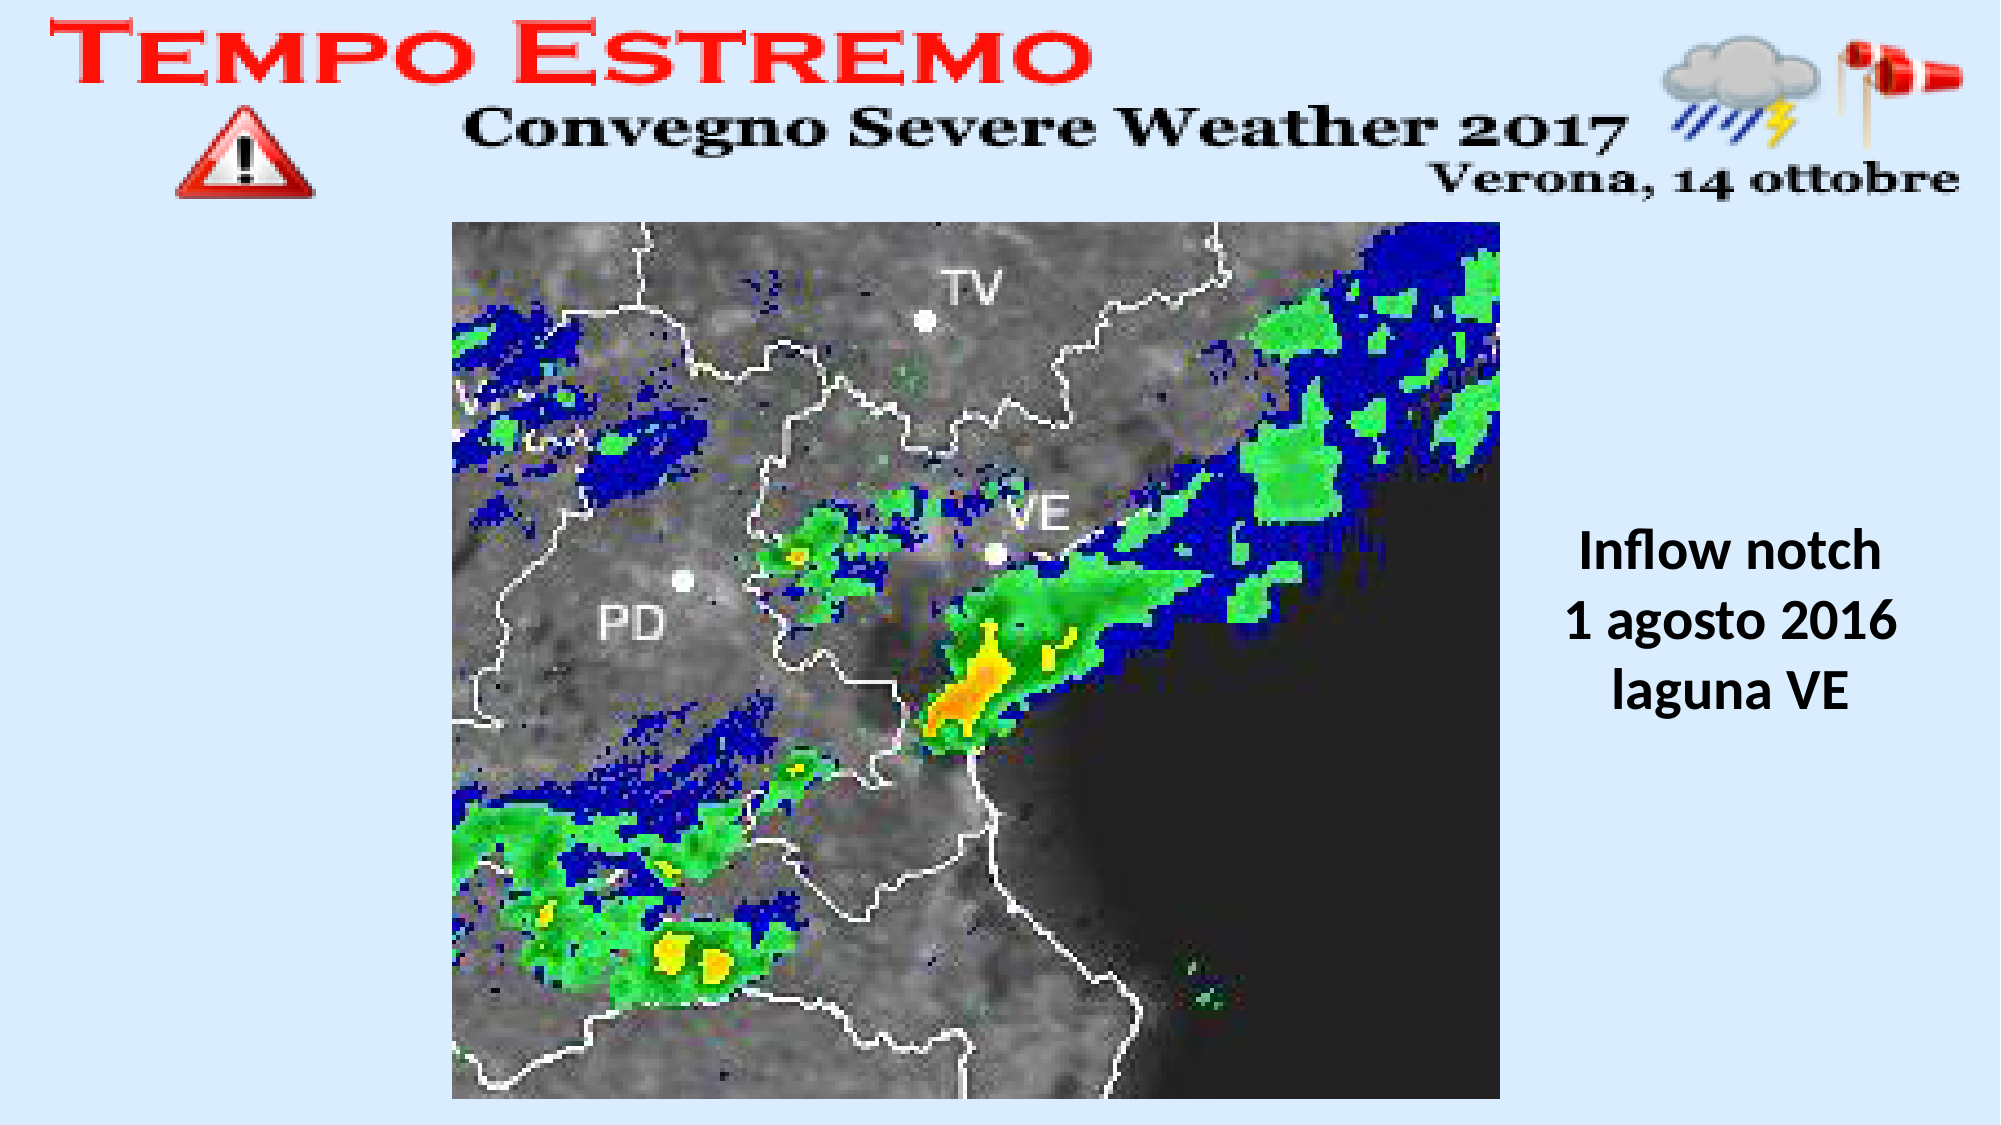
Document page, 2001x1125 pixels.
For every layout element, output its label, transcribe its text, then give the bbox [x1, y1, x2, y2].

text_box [452, 222, 1500, 1099]
picture [0, 0, 2001, 1125]
text_box Inflow notch 1 agosto 2016 laguna VE [1525, 503, 1936, 729]
